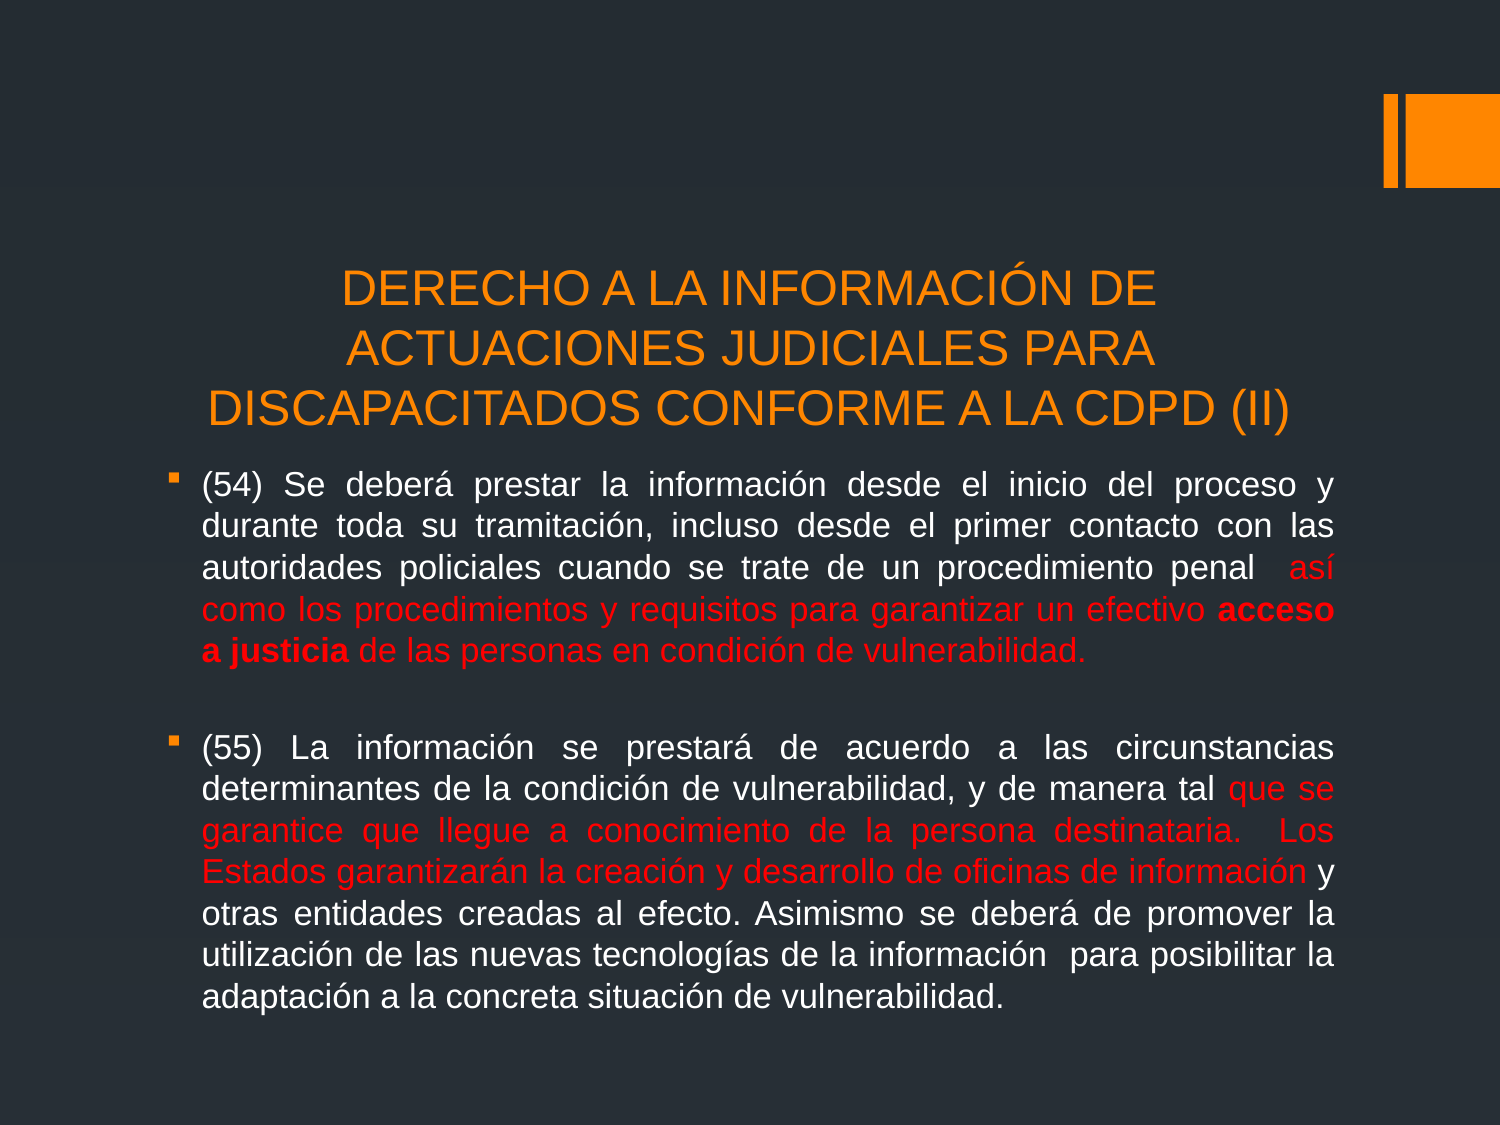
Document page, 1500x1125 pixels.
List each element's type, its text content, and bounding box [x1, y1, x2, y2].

title DERECHO A LA INFORMACIÓN DE ACTUACIONES JUDICIALES PARA DISCAPACITADOS CONFORME A LA CDPD (II) [150, 253, 1350, 443]
list (54) Se deberá prestar la información desde el inicio del proceso y durante toda su tramitación, incluso desde el primer contacto con las autoridades policiales cuando se trate de un procedimiento penal así como los procedimientos y requisitos para garantizar un efectivo acceso a justicia de las personas en condición de vulnerabilidad. (55) La información se prestará de acuerdo a las circunstancias determinantes de la condición de vulnerabilidad, y de manera tal que se garantice que llegue a conocimiento de la persona destinataria. Los Estados garantizarán la creación y desarrollo de oficinas de información y otras entidades creadas al efecto. Asimismo se deberá de promover la utilización de las nuevas tecnologías de la información para posibilitar la adaptación a la concreta situación de vulnerabilidad. [150, 454, 1350, 1035]
